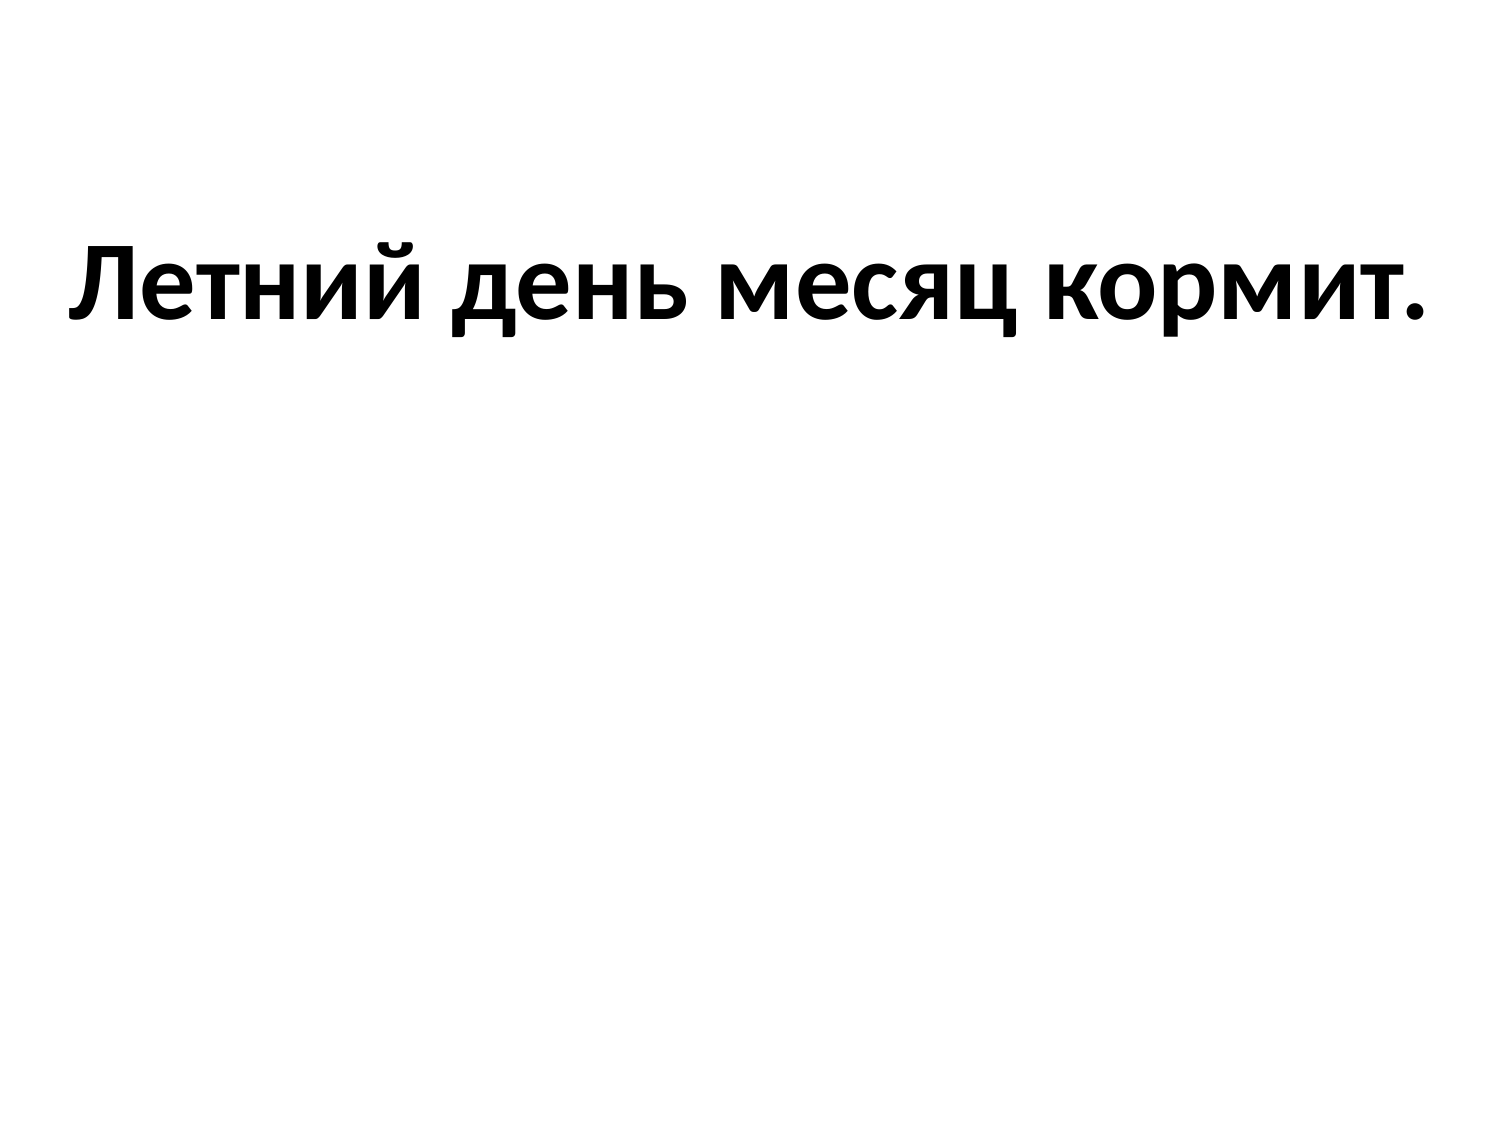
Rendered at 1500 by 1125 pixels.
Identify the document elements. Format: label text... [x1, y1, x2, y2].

title Летний день месяц кормит. [0, 45, 1500, 504]
